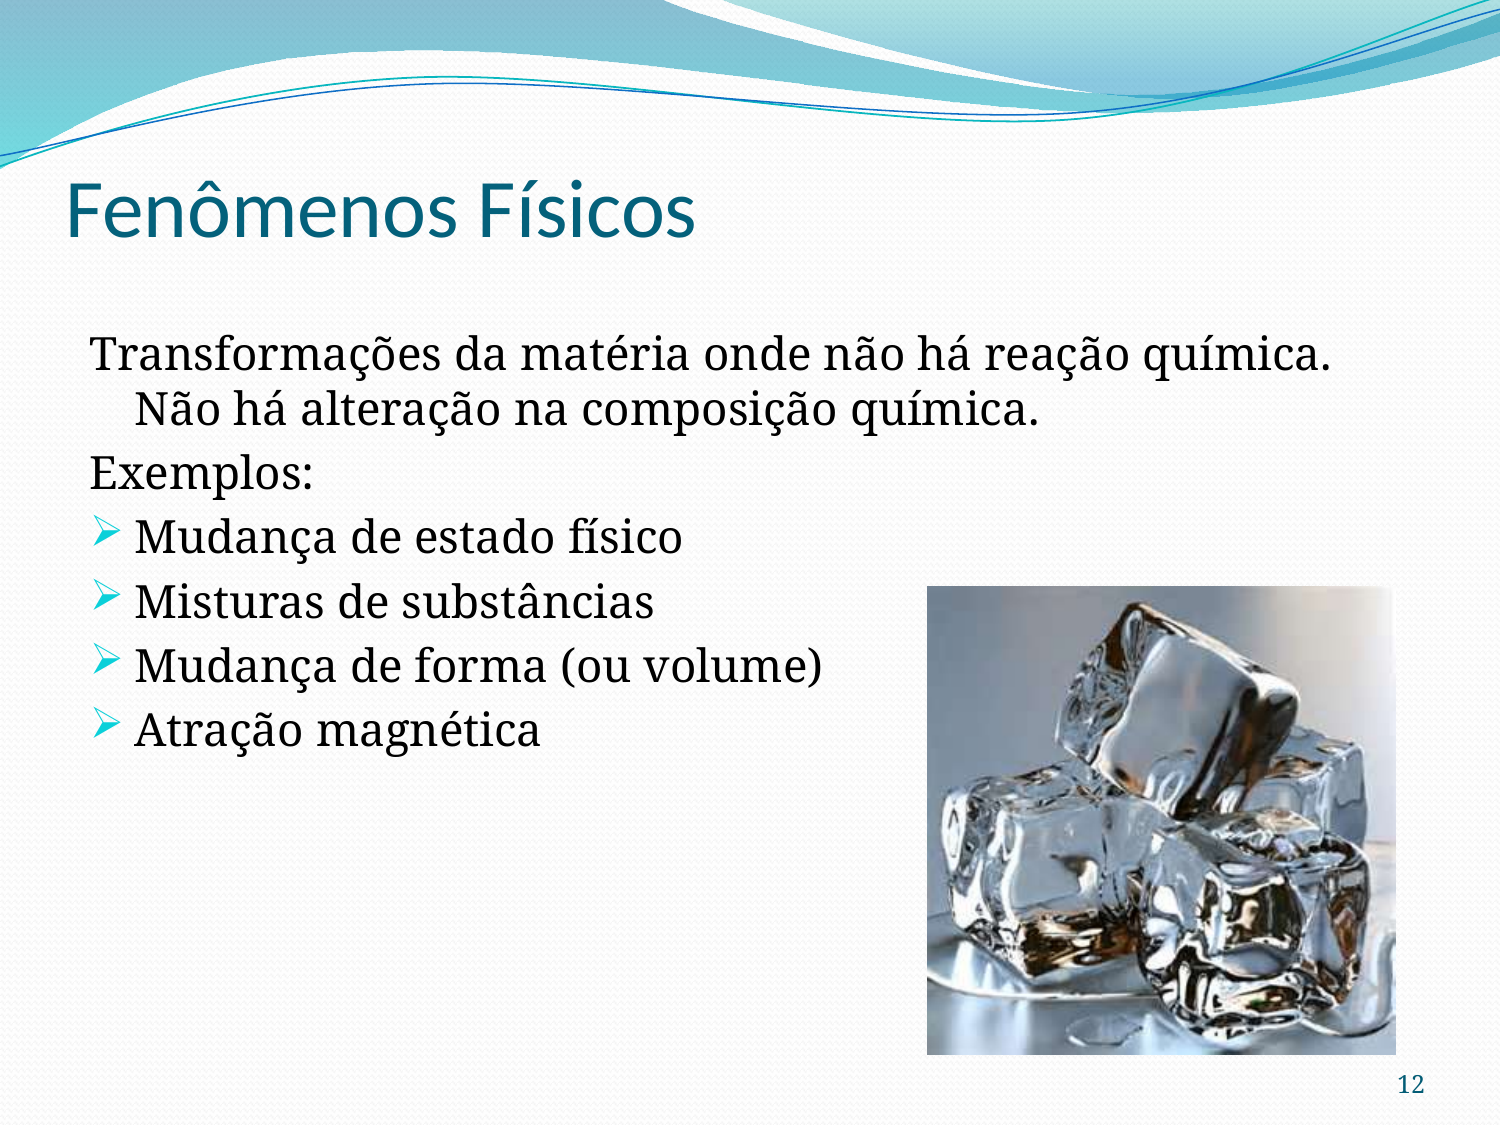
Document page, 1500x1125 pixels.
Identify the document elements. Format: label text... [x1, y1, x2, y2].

list Transformações da matéria onde não há reação química. Não há alteração na composição química. Exemplos: Mudança de estado físico Misturas de substâncias Mudança de forma (ou volume) Atração magnética [75, 317, 1425, 1038]
slide_number 12 [1299, 1042, 1425, 1103]
picture [926, 585, 1397, 1056]
title Fenômenos Físicos [64, 66, 1415, 254]
